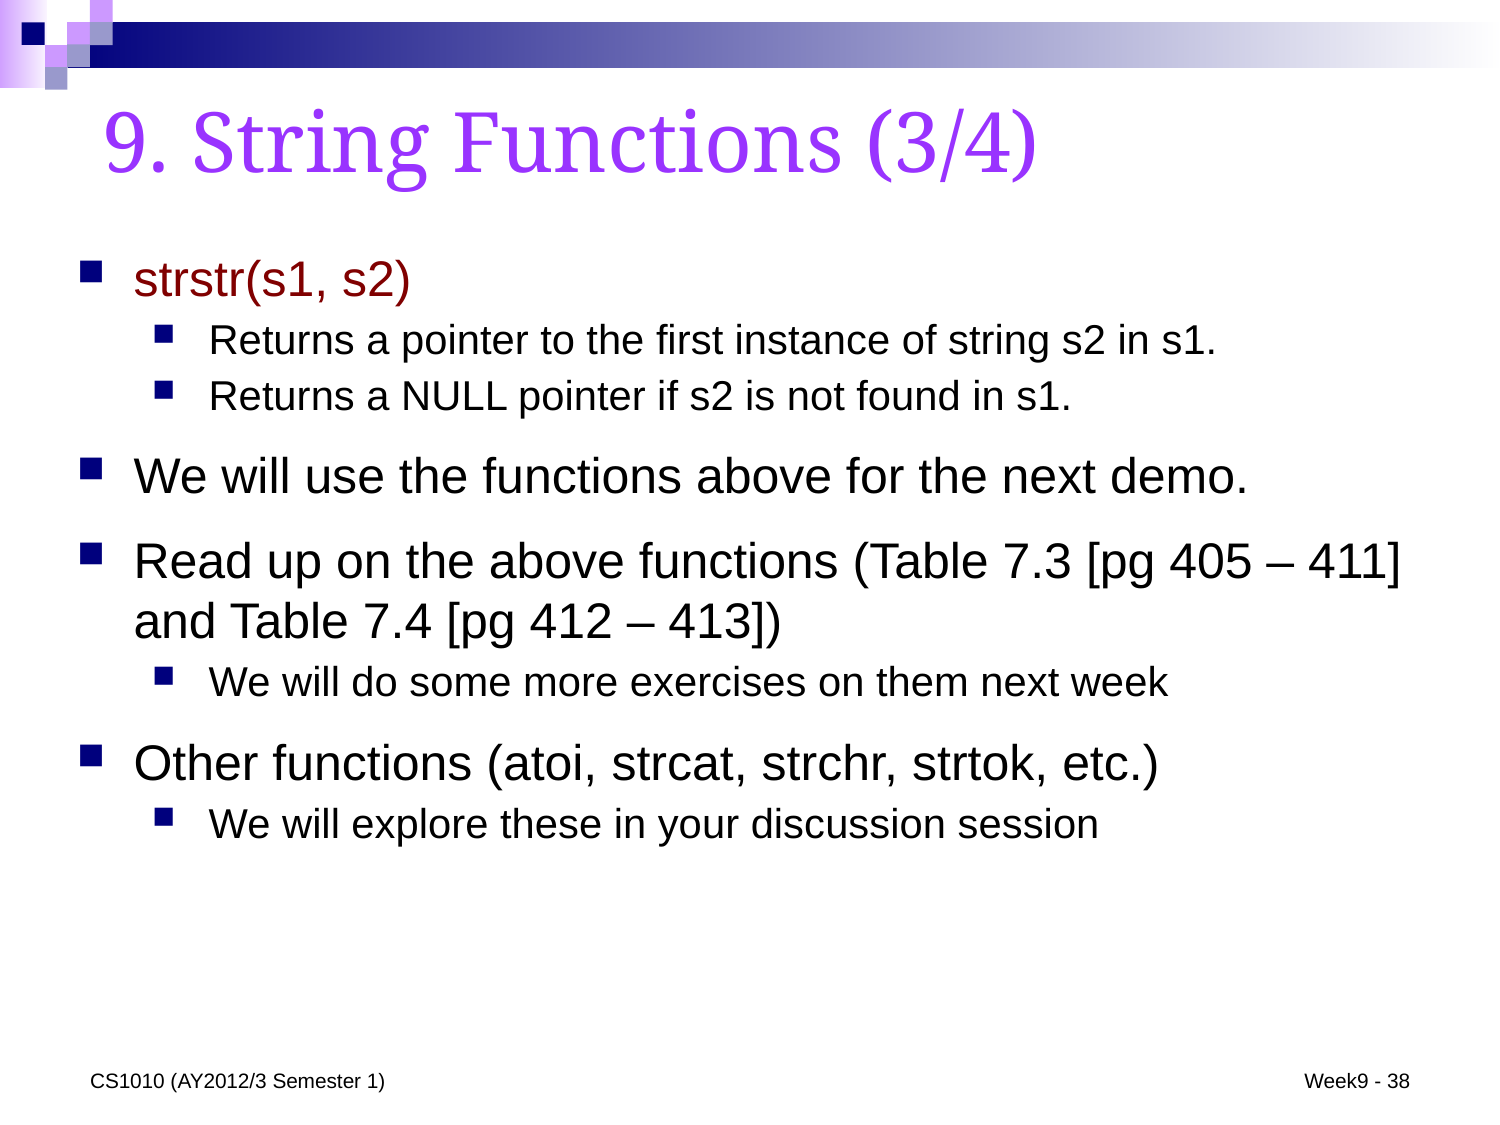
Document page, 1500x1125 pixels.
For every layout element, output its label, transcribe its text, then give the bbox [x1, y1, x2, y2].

text_box strstr(s1, s2) Returns a pointer to the first instance of string s2 in s1. Returns a NULL pointer if s2 is not found in s1. We will use the functions above for the next demo. Read up on the above functions (Table 7.3 [pg 405 – 411] and Table 7.4 [pg 412 – 413]) We will do some more exercises on them next week Other functions (atoi, strcat, strchr, strtok, etc.) We will explore these in your discussion session [62, 239, 1482, 1045]
footer CS1010 (AY2012/3 Semester 1) [75, 1025, 550, 1100]
title 9. String Functions (3/4) [87, 59, 1426, 220]
slide_number Week9 - 38 [1074, 1025, 1425, 1100]
